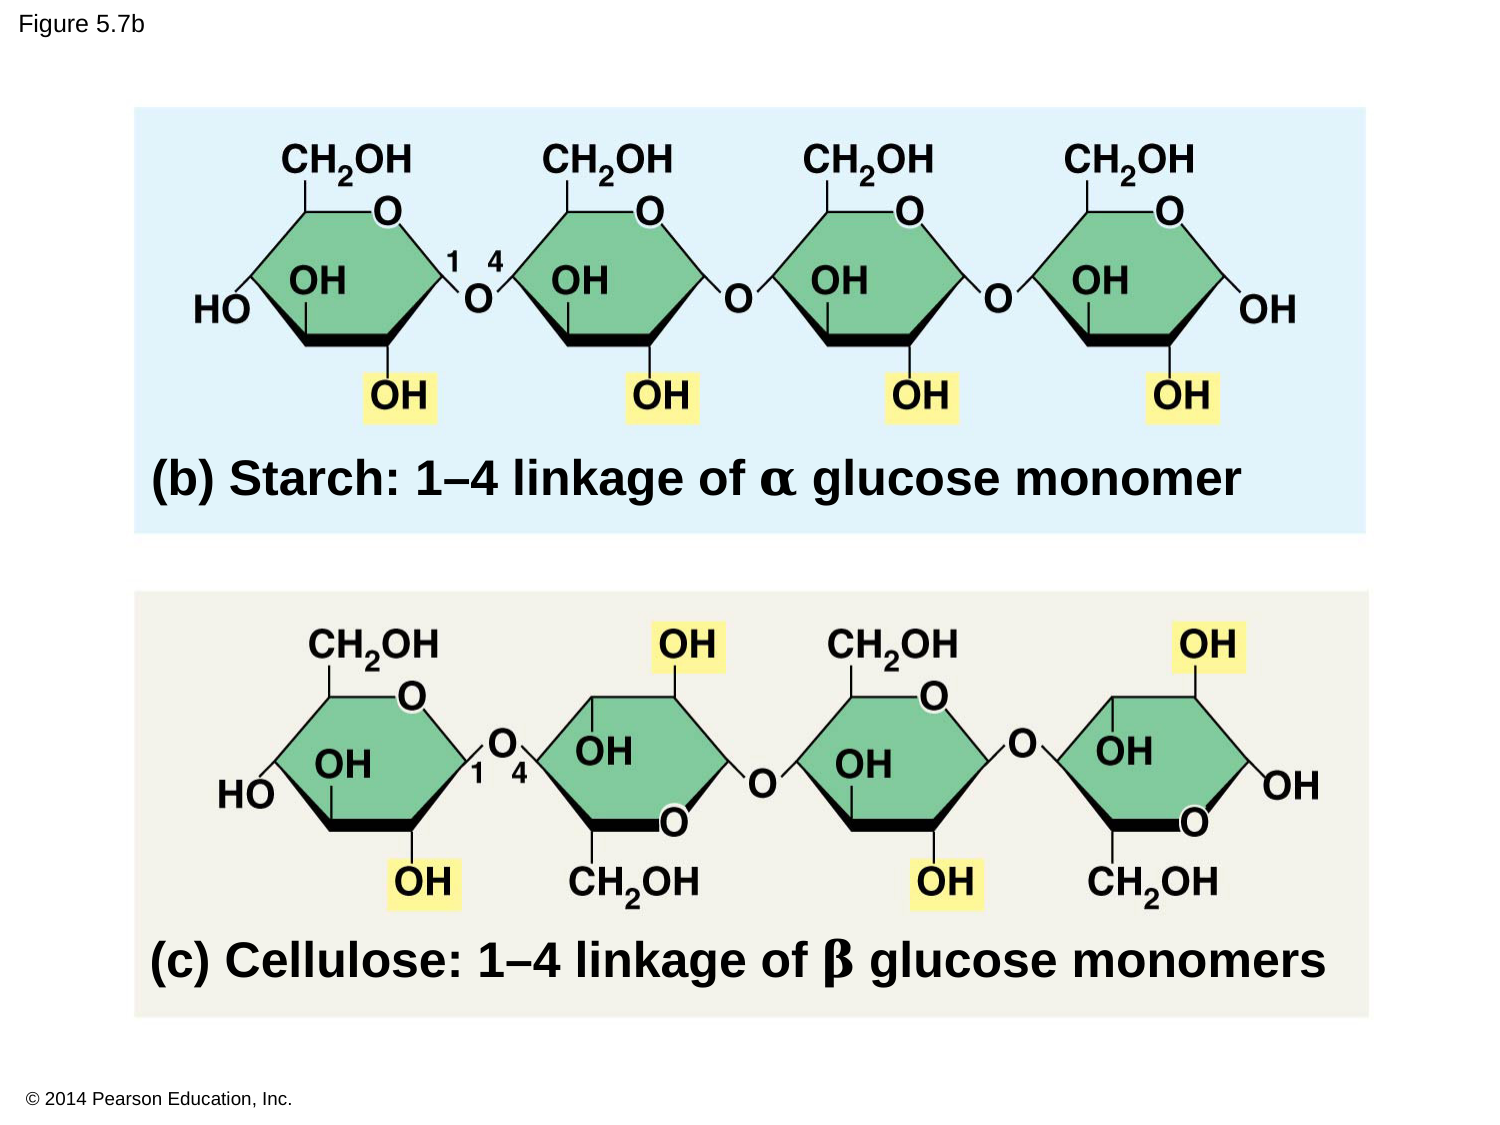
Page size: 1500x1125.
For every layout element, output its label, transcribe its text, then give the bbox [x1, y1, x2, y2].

picture [125, 99, 1375, 1026]
title Figure 5.7b [3, 0, 930, 50]
